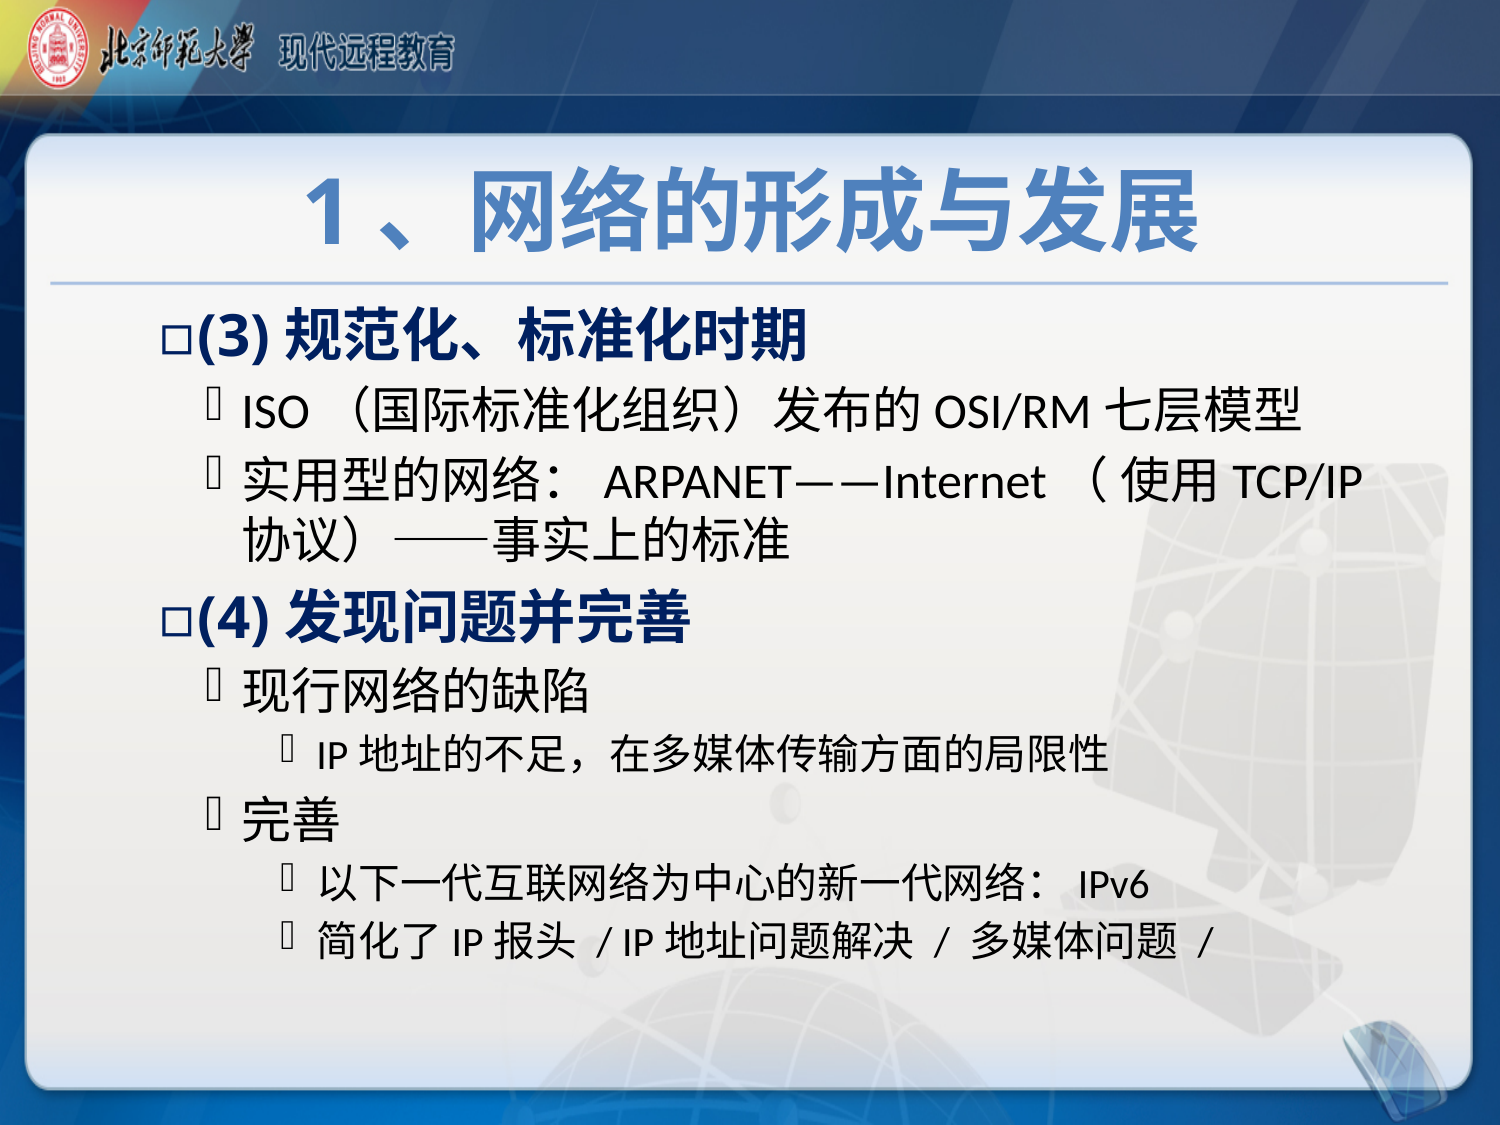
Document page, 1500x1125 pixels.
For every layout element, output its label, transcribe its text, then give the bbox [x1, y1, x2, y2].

picture [0, 0, 1500, 1125]
list (3)规范化、标准化时期 ISO（国际标准化组织）发布的OSI/RM七层模型 实用型的网络：ARPANET——Internet（ 使用TCP/IP协议）——事实上的标准 (4)发现问题并完善 现行网络的缺陷 IP地址的不足，在多媒体传输方面的局限性 完善 以下一代互联网络为中心的新一代网络：IPv6 简化了IP报头 / IP地址问题解决 / 多媒体问题 / [75, 290, 1425, 1005]
title 1、网络的形成与发展 [76, 149, 1427, 268]
